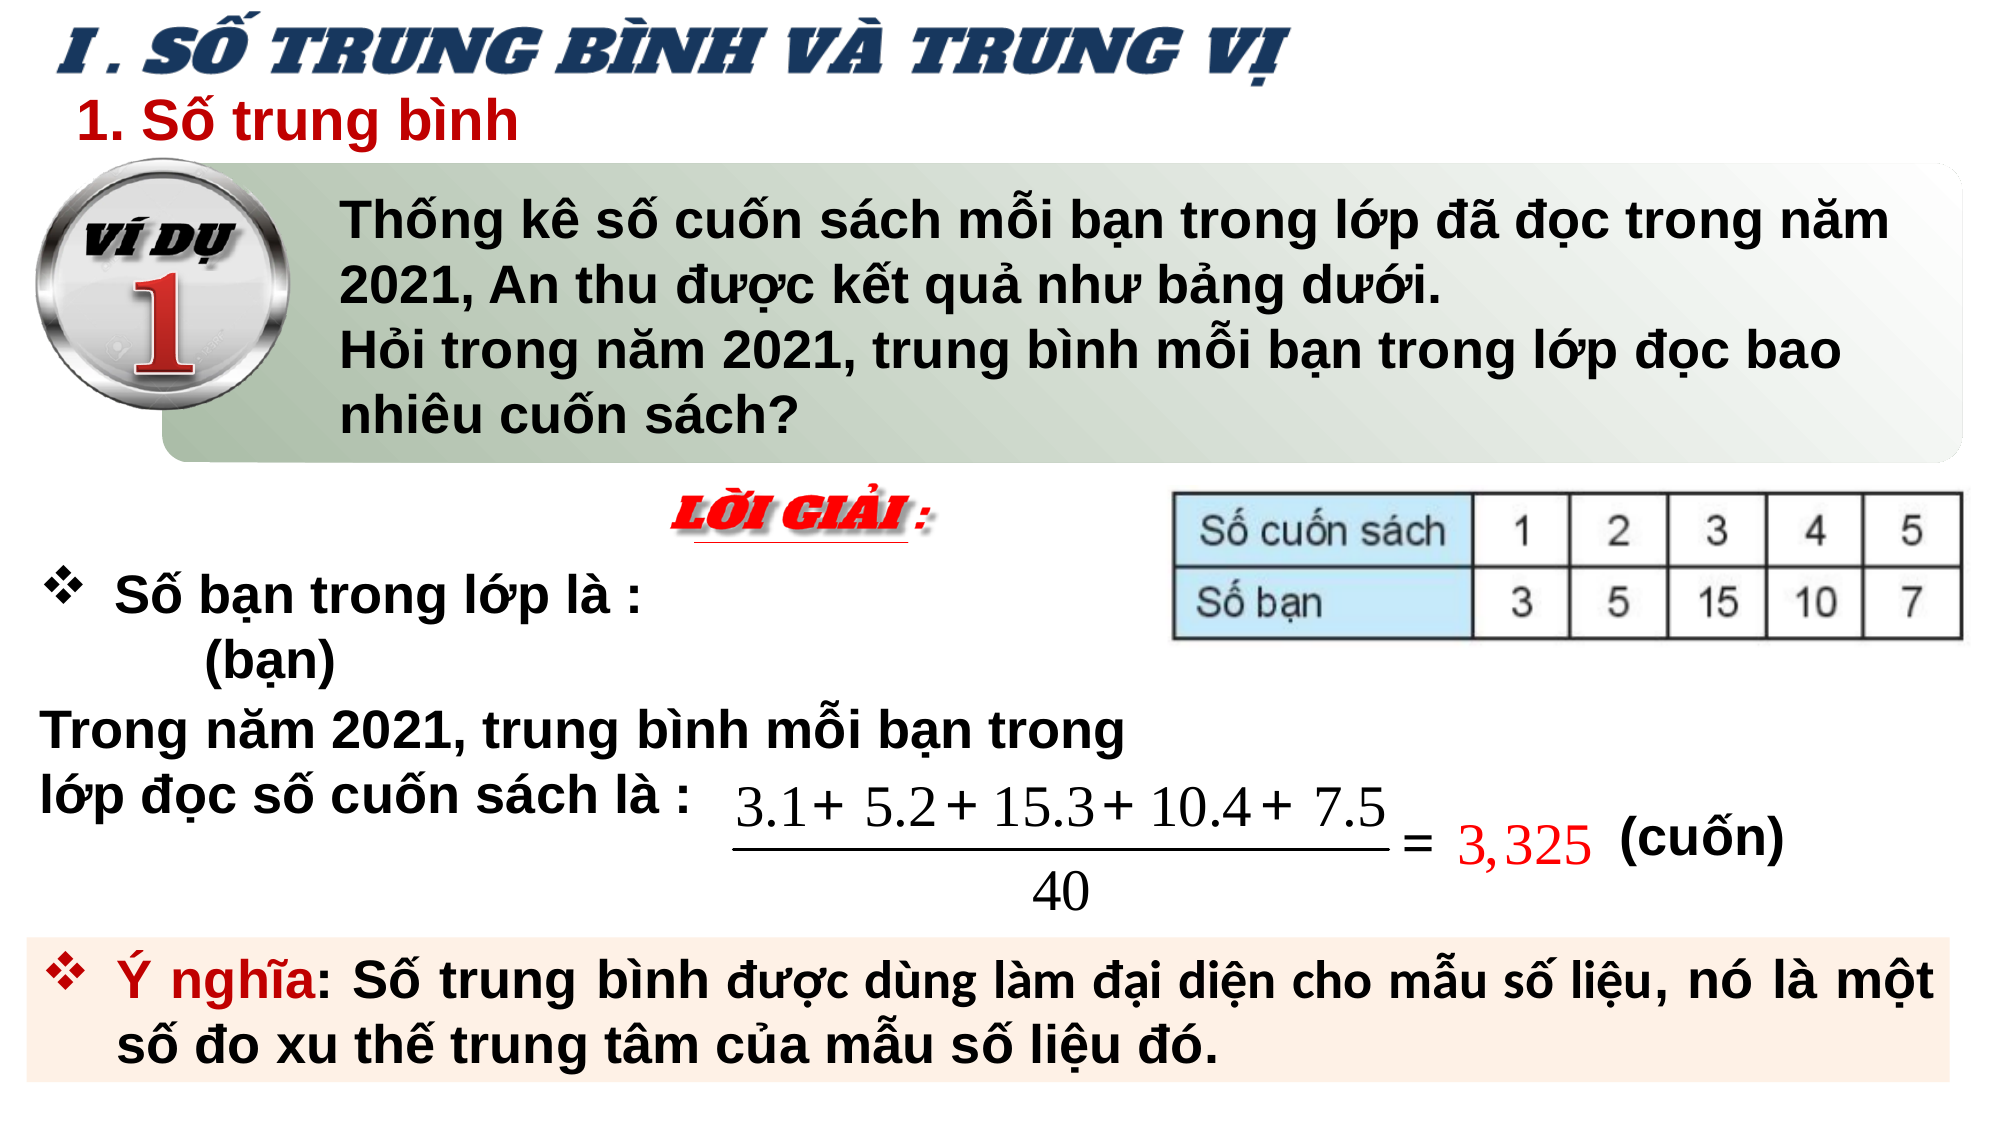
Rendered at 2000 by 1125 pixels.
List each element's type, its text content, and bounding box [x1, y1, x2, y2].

text_box Trong năm 2021, trung bình mỗi bạn trong lớp đọc số cuốn sách là : [24, 687, 1213, 833]
text_box Ý nghĩa: Số trung bình được dùng làm đại diện cho mẫu số liệu, nó là một số đo xu thế trung tâm của mẫu số liệu đó. [26, 937, 1950, 1083]
text_box (cuốn) [1607, 794, 1848, 874]
picture [11, 2, 1350, 126]
text_box 1. Số trung bình [62, 134, 569, 147]
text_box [24, 150, 1963, 463]
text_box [723, 770, 1604, 924]
picture [661, 476, 940, 544]
picture [1152, 485, 1982, 653]
